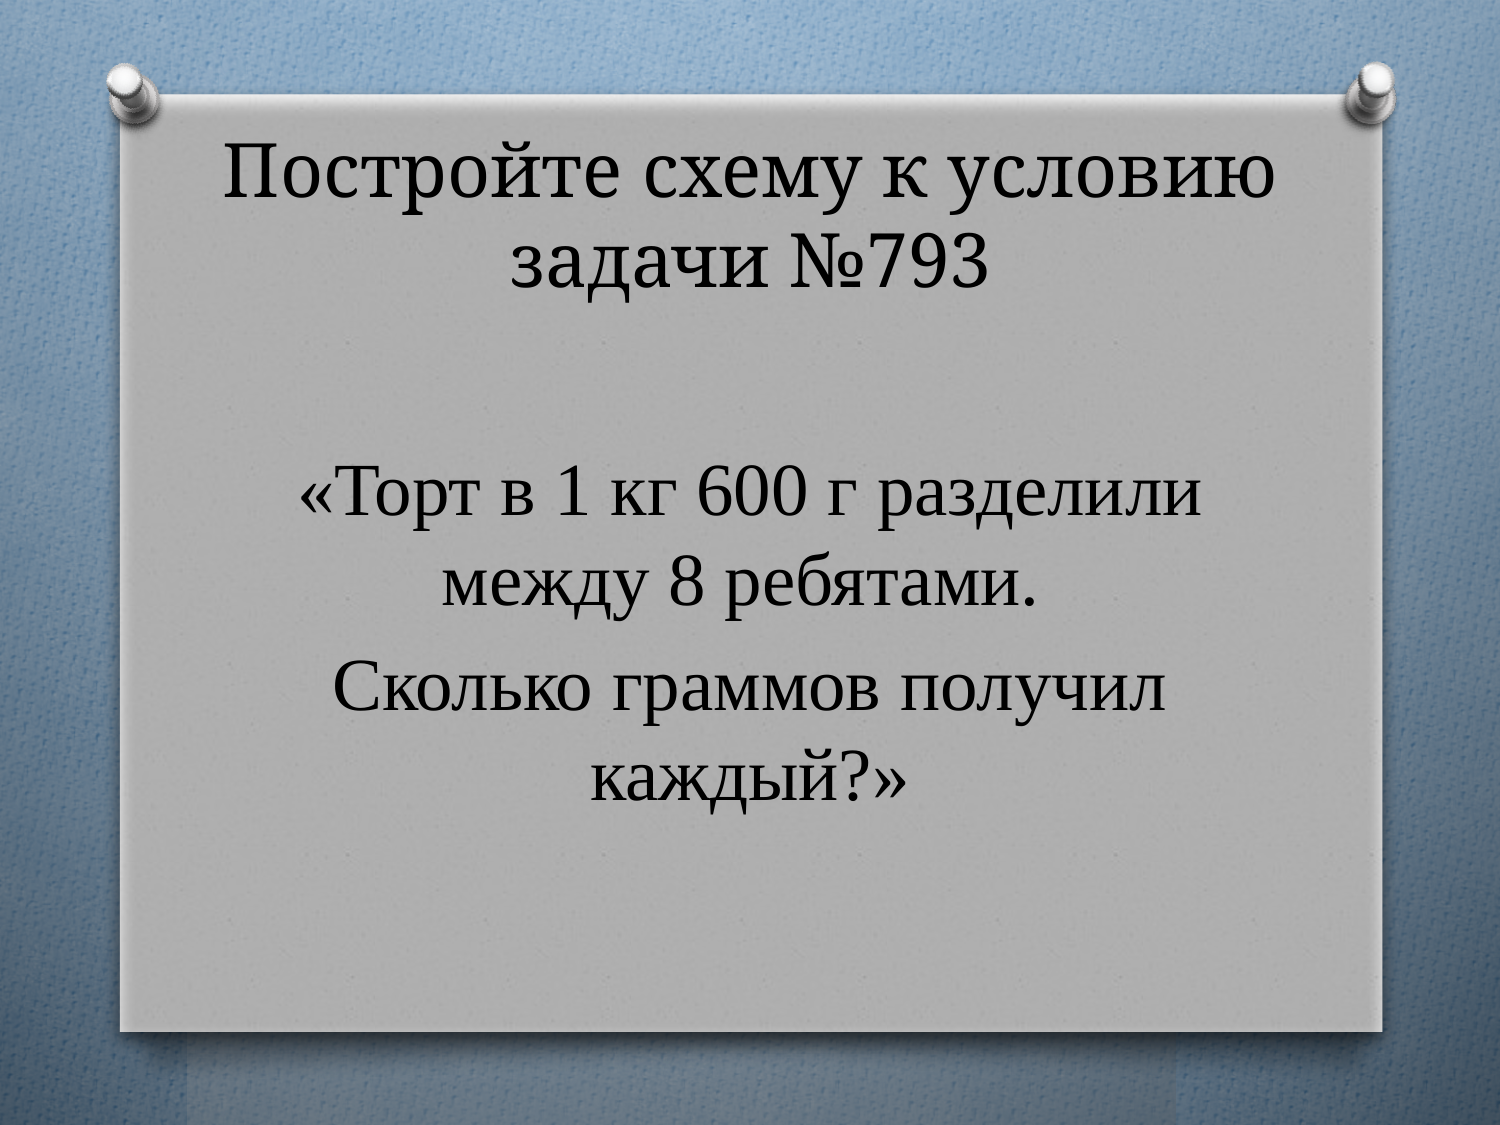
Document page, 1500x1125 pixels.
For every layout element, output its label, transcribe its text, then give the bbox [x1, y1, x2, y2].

list «Торт в 1 кг 600 г разделили между 8 ребятами. Сколько граммов получил каждый?» [242, 432, 1259, 896]
title Постройте схему к условию задачи №793 [179, 134, 1323, 291]
picture [1317, 35, 1439, 156]
picture [75, 29, 198, 153]
